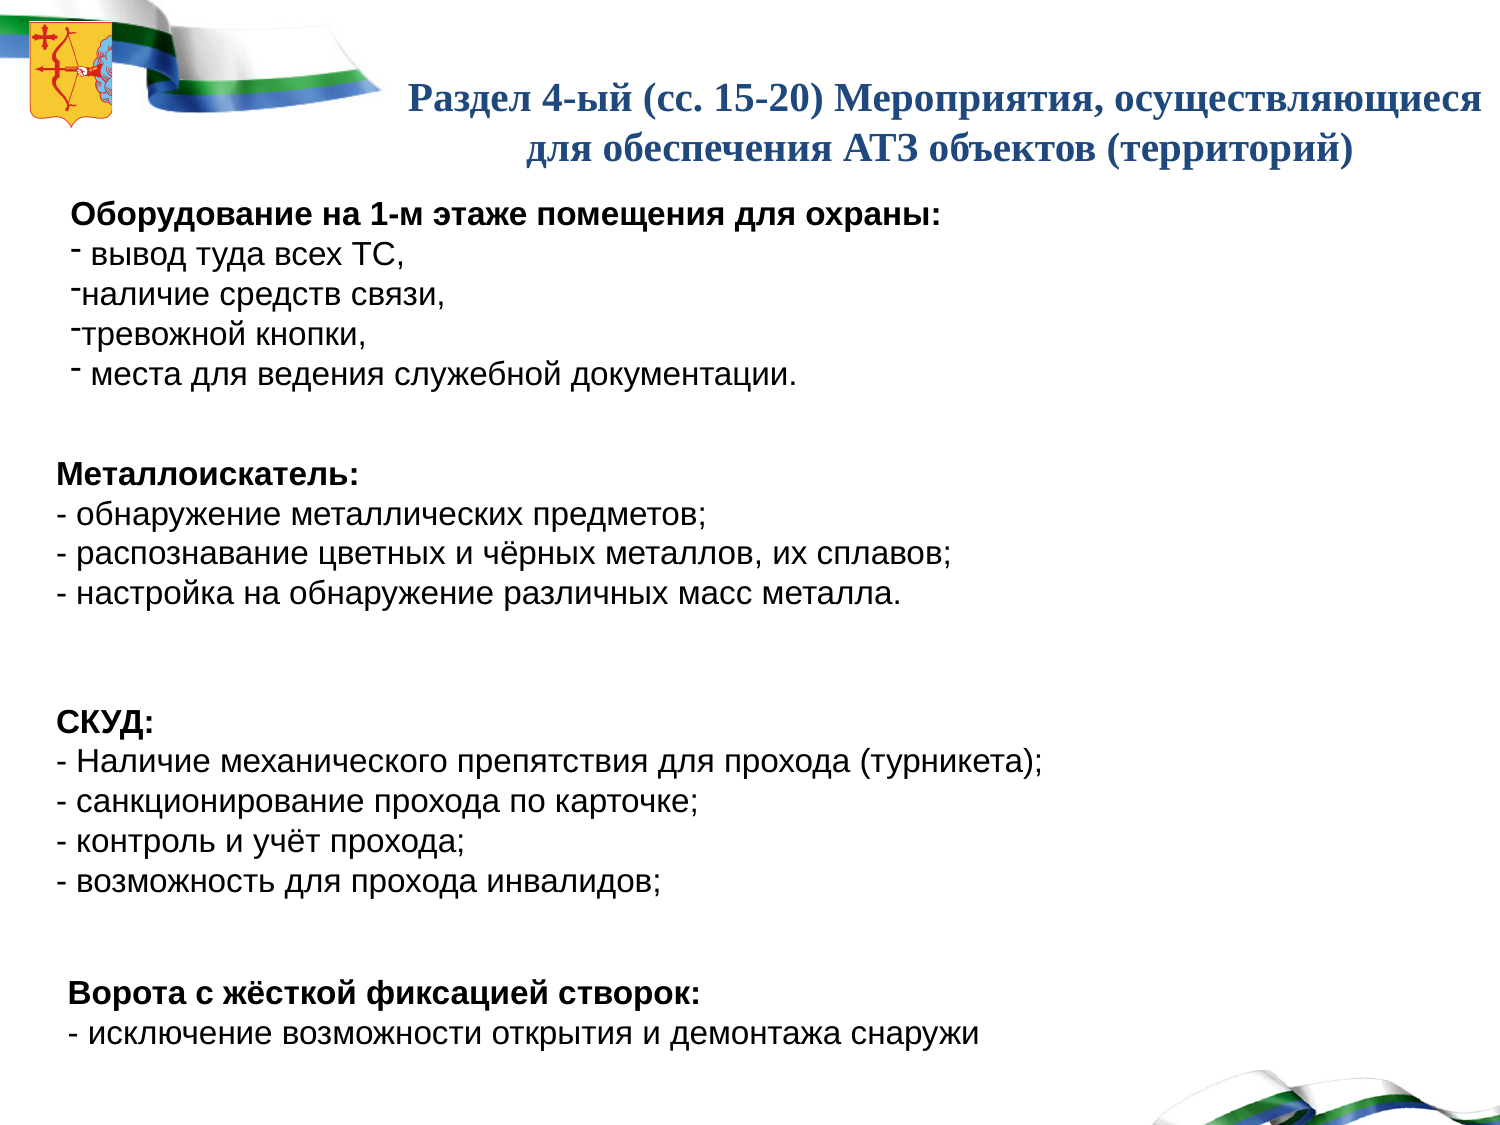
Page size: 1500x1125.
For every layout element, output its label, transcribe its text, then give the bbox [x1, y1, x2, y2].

picture [0, 0, 391, 129]
text_box Металлоискатель: - обнаружение металлических предметов; - распознавание цветных и чёрных металлов, их сплавов; - настройка на обнаружение различных масс металла. [41, 444, 1457, 619]
title Раздел 4-ый (сс. 15-20) Мероприятия, осуществляющиеся для обеспечения АТЗ объектов (территорий) [386, 55, 1500, 184]
picture [1151, 1070, 1500, 1125]
text_box Ворота с жёсткой фиксацией створок: - исключение возможности открытия и демонтажа снаружи [53, 964, 1477, 1059]
text_box Оборудование на 1-м этаже помещения для охраны: вывод туда всех ТС, наличие средств связи, тревожной кнопки, места для ведения служебной документации. [55, 184, 1500, 400]
text_box СКУД: - Наличие механического препятствия для прохода (турникета); - санкционирование прохода по карточке; - контроль и учёт прохода; - возможность для прохода инвалидов; [41, 692, 1460, 907]
